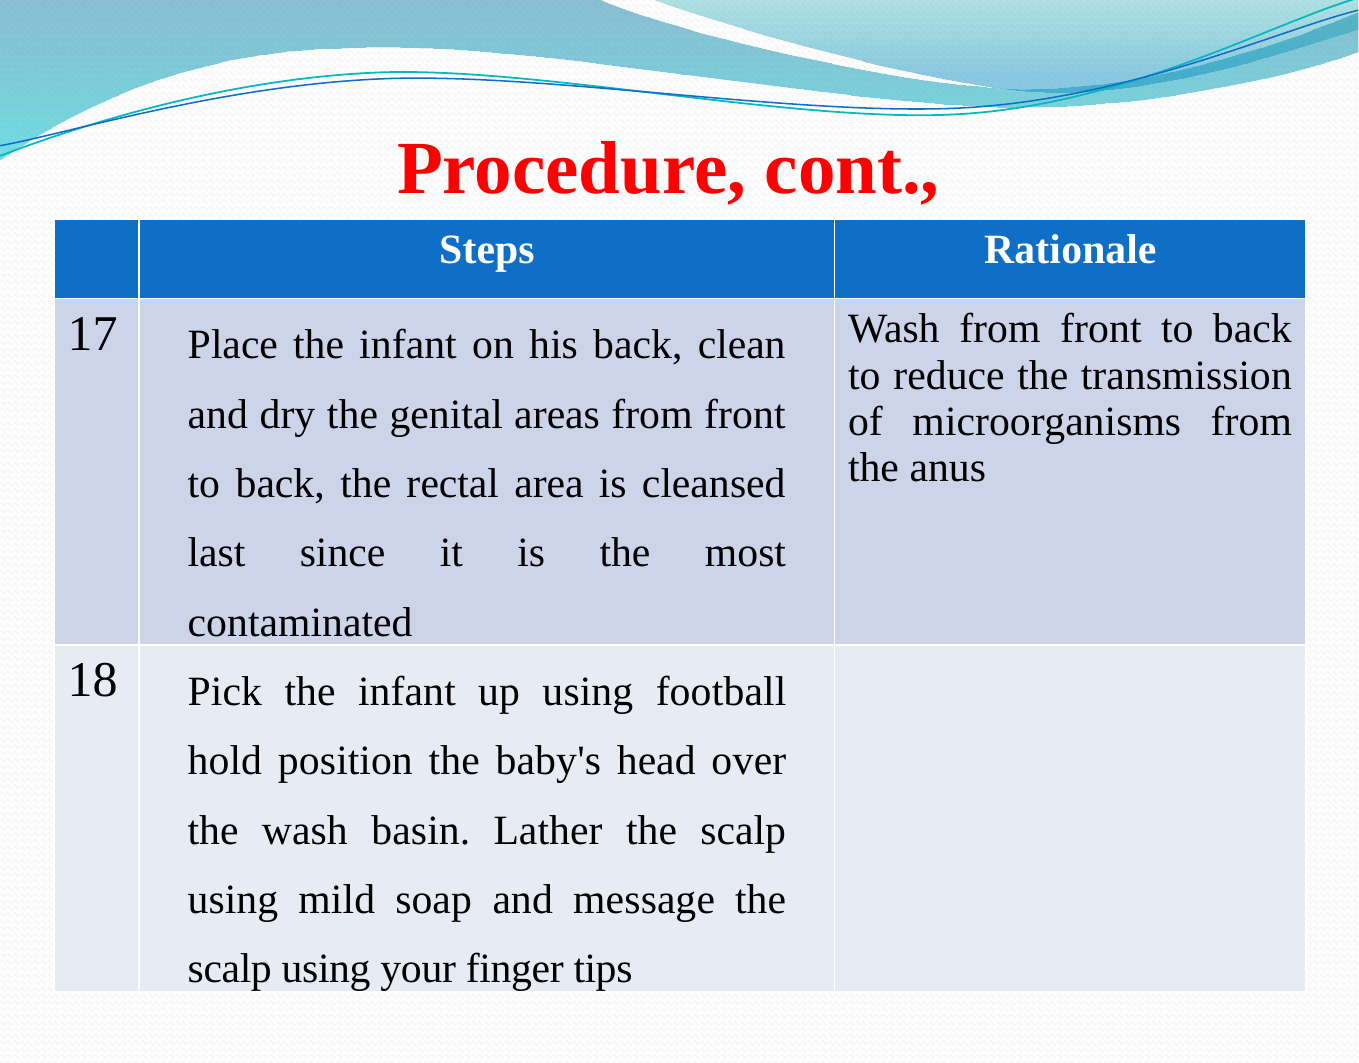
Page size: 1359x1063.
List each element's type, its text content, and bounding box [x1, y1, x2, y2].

title Procedure, cont., [66, 31, 1290, 209]
table_header [55, 220, 138, 298]
table_cell Place the infant on his back, clean and dry the genital areas from front to back, the rectal area is cleansed last since it is the most contaminated [140, 299, 834, 644]
table_header Steps [140, 220, 834, 298]
table_header Rationale [835, 220, 1305, 298]
table_cell 18 [55, 646, 138, 991]
table_cell [835, 646, 1305, 991]
table_cell Wash from front to back to reduce the transmission of microorganisms from the anus [835, 299, 1305, 644]
table_cell 17 [55, 299, 138, 644]
table_cell Pick the infant up using football hold position the baby's head over the wash basin. Lather the scalp using mild soap and message the scalp using your finger tips [140, 646, 834, 991]
